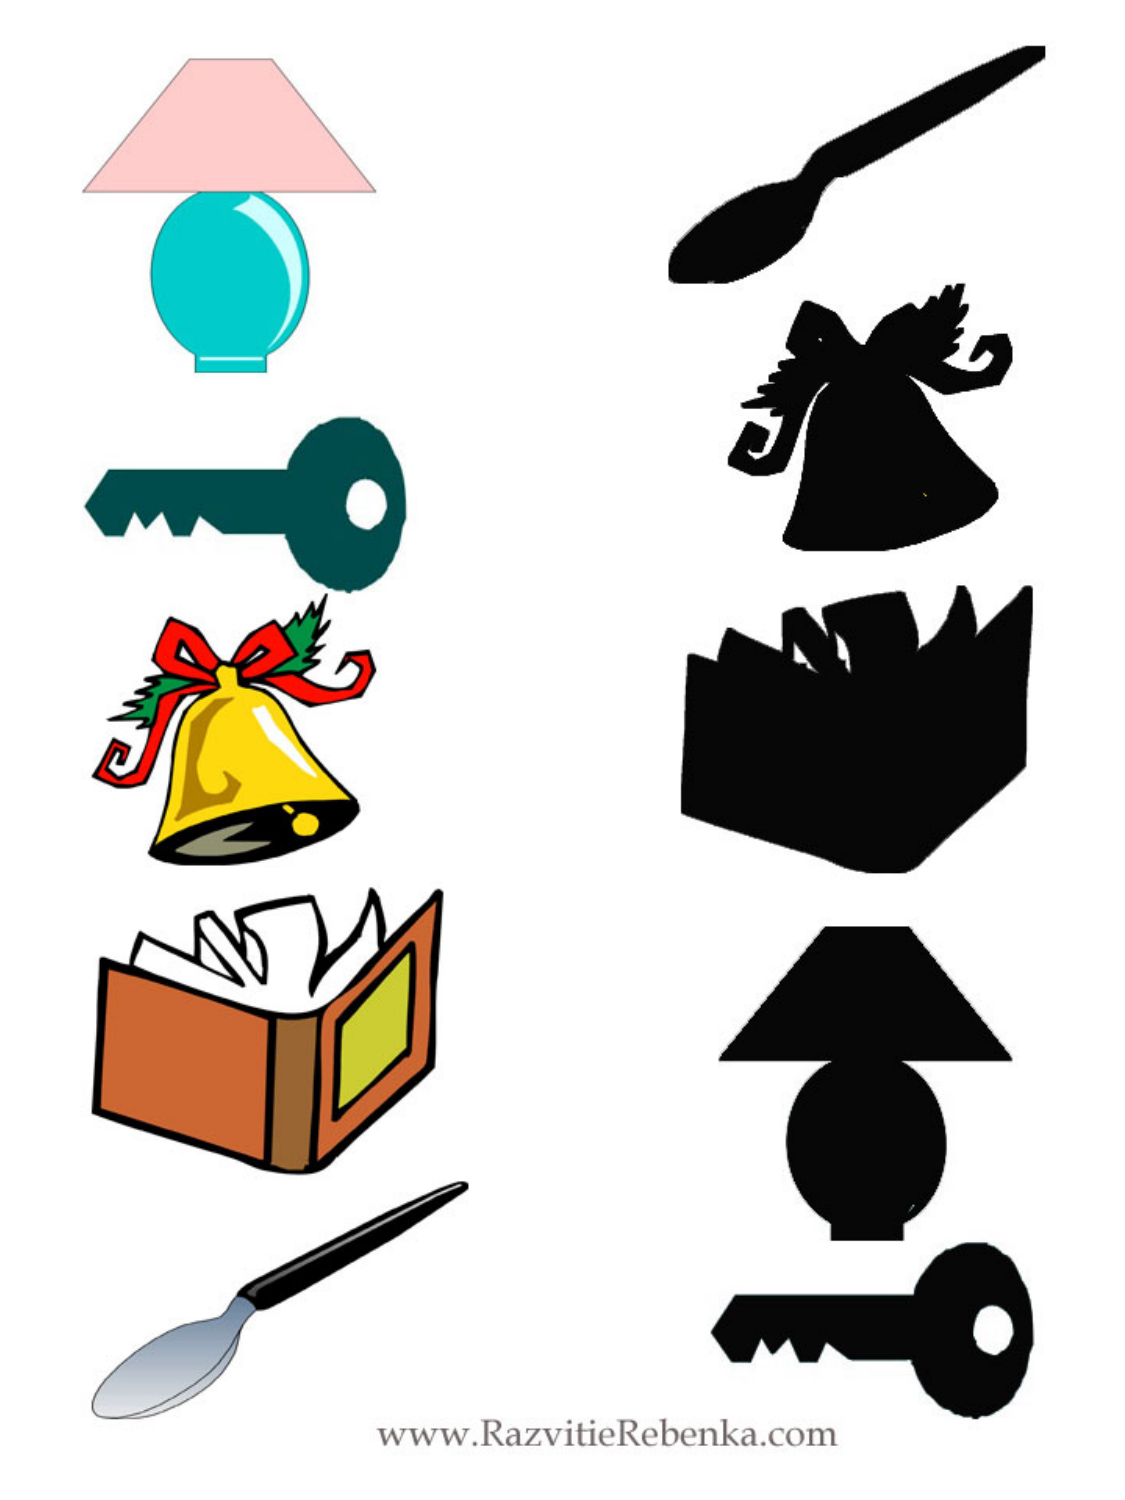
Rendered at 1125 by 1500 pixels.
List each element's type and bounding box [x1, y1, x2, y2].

picture [56, 29, 1069, 1471]
